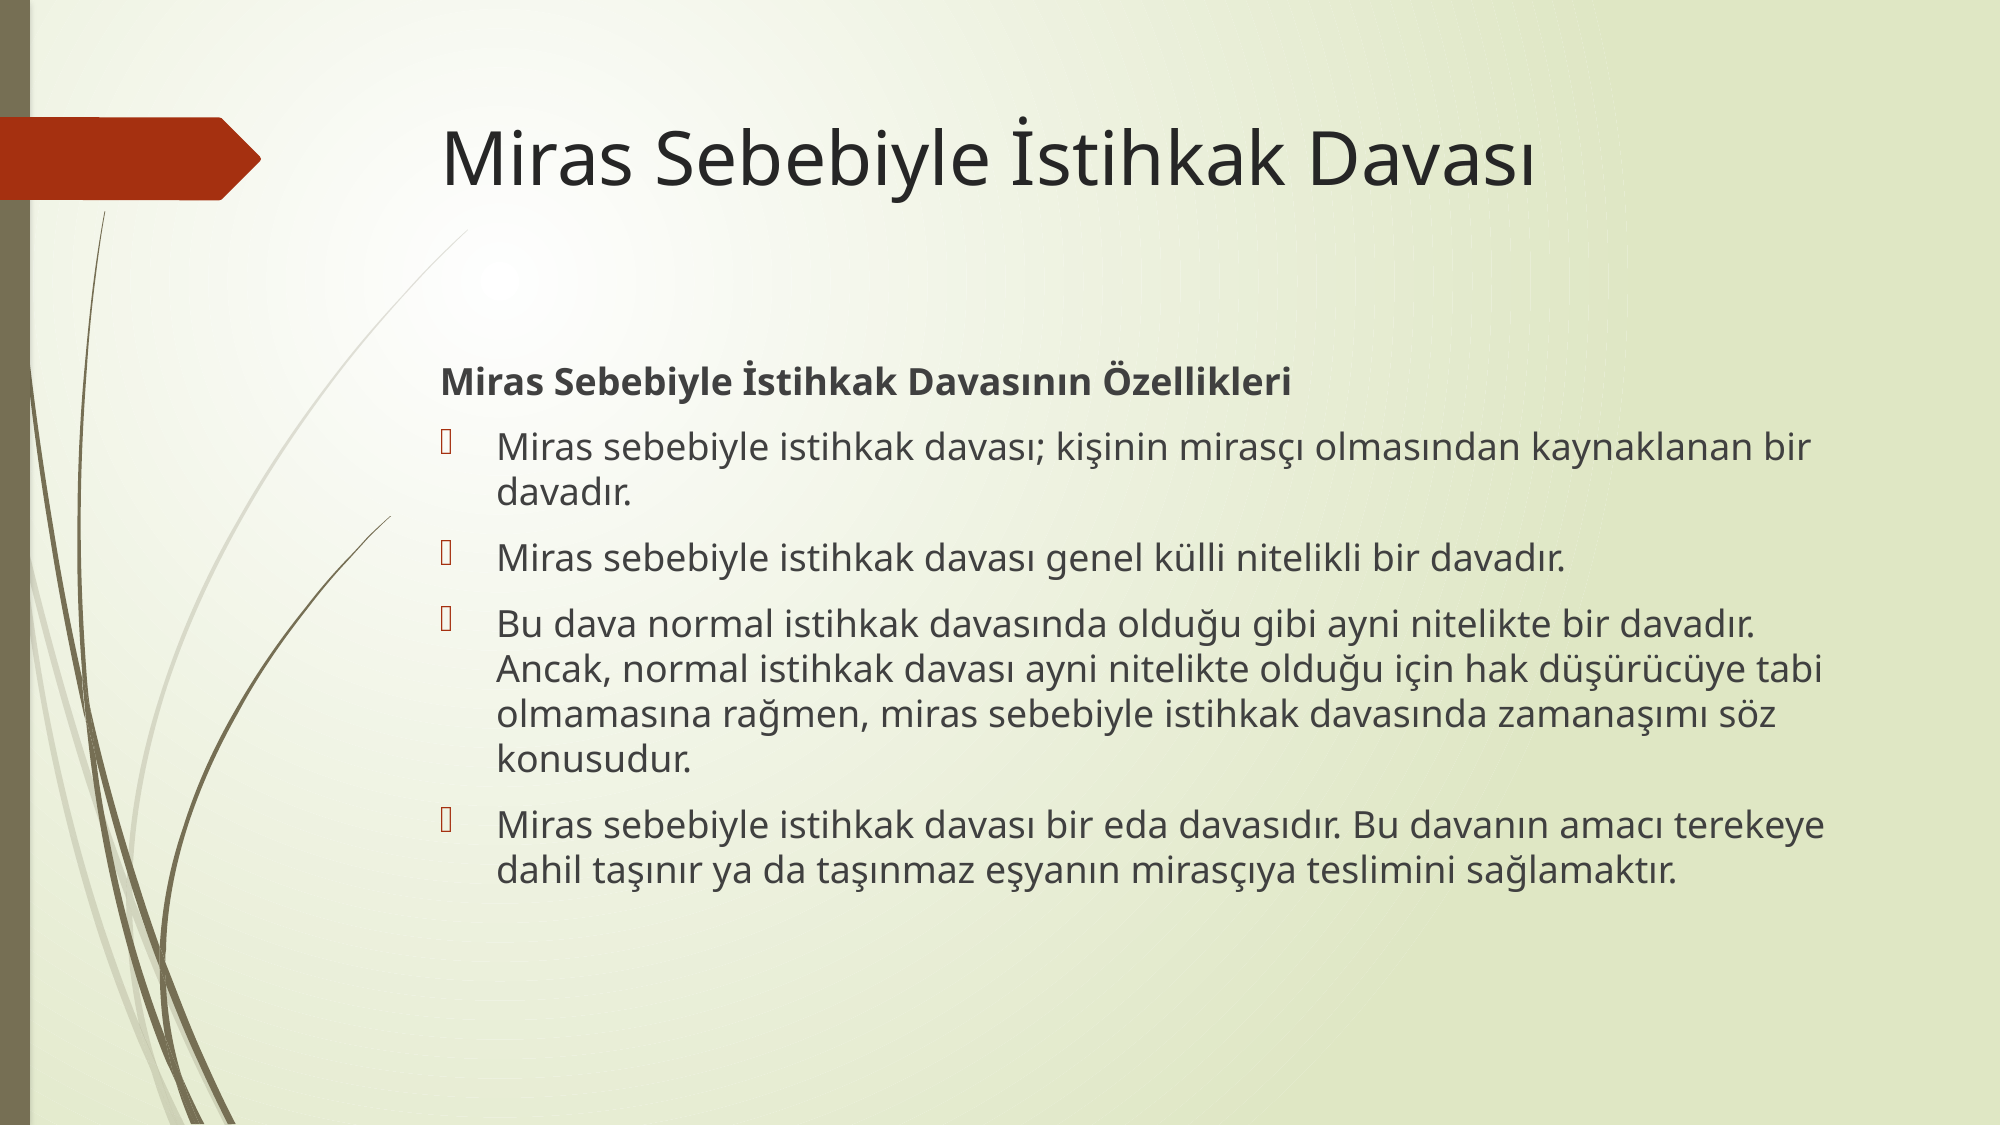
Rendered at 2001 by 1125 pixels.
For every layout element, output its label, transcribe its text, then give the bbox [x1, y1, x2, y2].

title Miras Sebebiyle İstihkak Davası [425, 102, 1888, 313]
list Miras Sebebiyle İstihkak Davasının Özellikleri Miras sebebiyle istihkak davası; kişinin mirasçı olmasından kaynaklanan bir davadır. Miras sebebiyle istihkak davası genel külli nitelikli bir davadır. Bu dava normal istihkak davasında olduğu gibi ayni nitelikte bir davadır. Ancak, normal istihkak davası ayni nitelikte olduğu için hak düşürücüye tabi olmamasına rağmen, miras sebebiyle istihkak davasında zamanaşımı söz konusudur. Miras sebebiyle istihkak davası bir eda davasıdır. Bu davanın amacı terekeye dahil taşınır ya da taşınmaz eşyanın mirasçıya teslimini sağlamaktır. [424, 350, 1888, 970]
